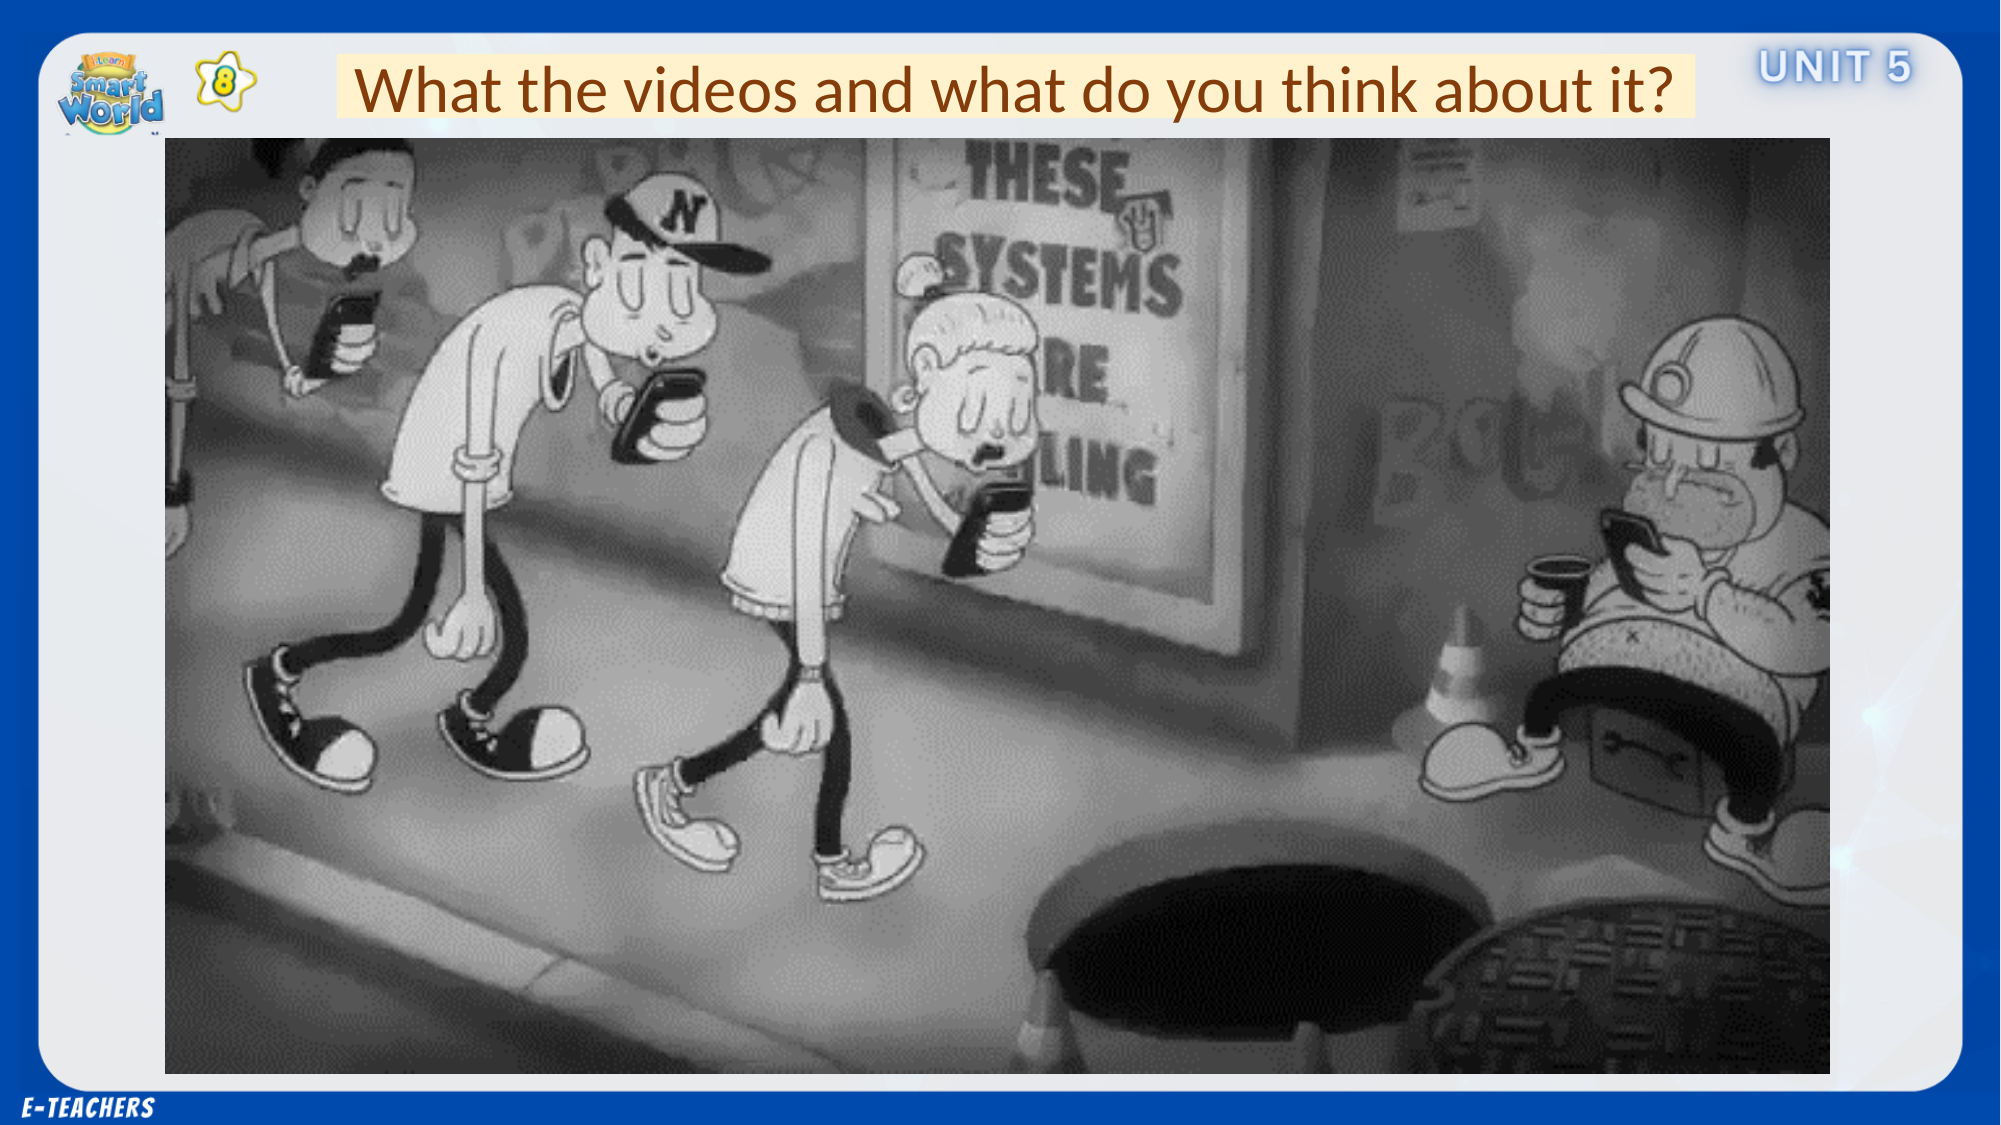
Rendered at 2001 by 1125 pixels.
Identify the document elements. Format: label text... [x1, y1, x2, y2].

picture [0, 0, 2001, 1125]
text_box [164, 137, 1831, 1075]
text_box What the videos and what do you think about it? [336, 53, 1697, 119]
